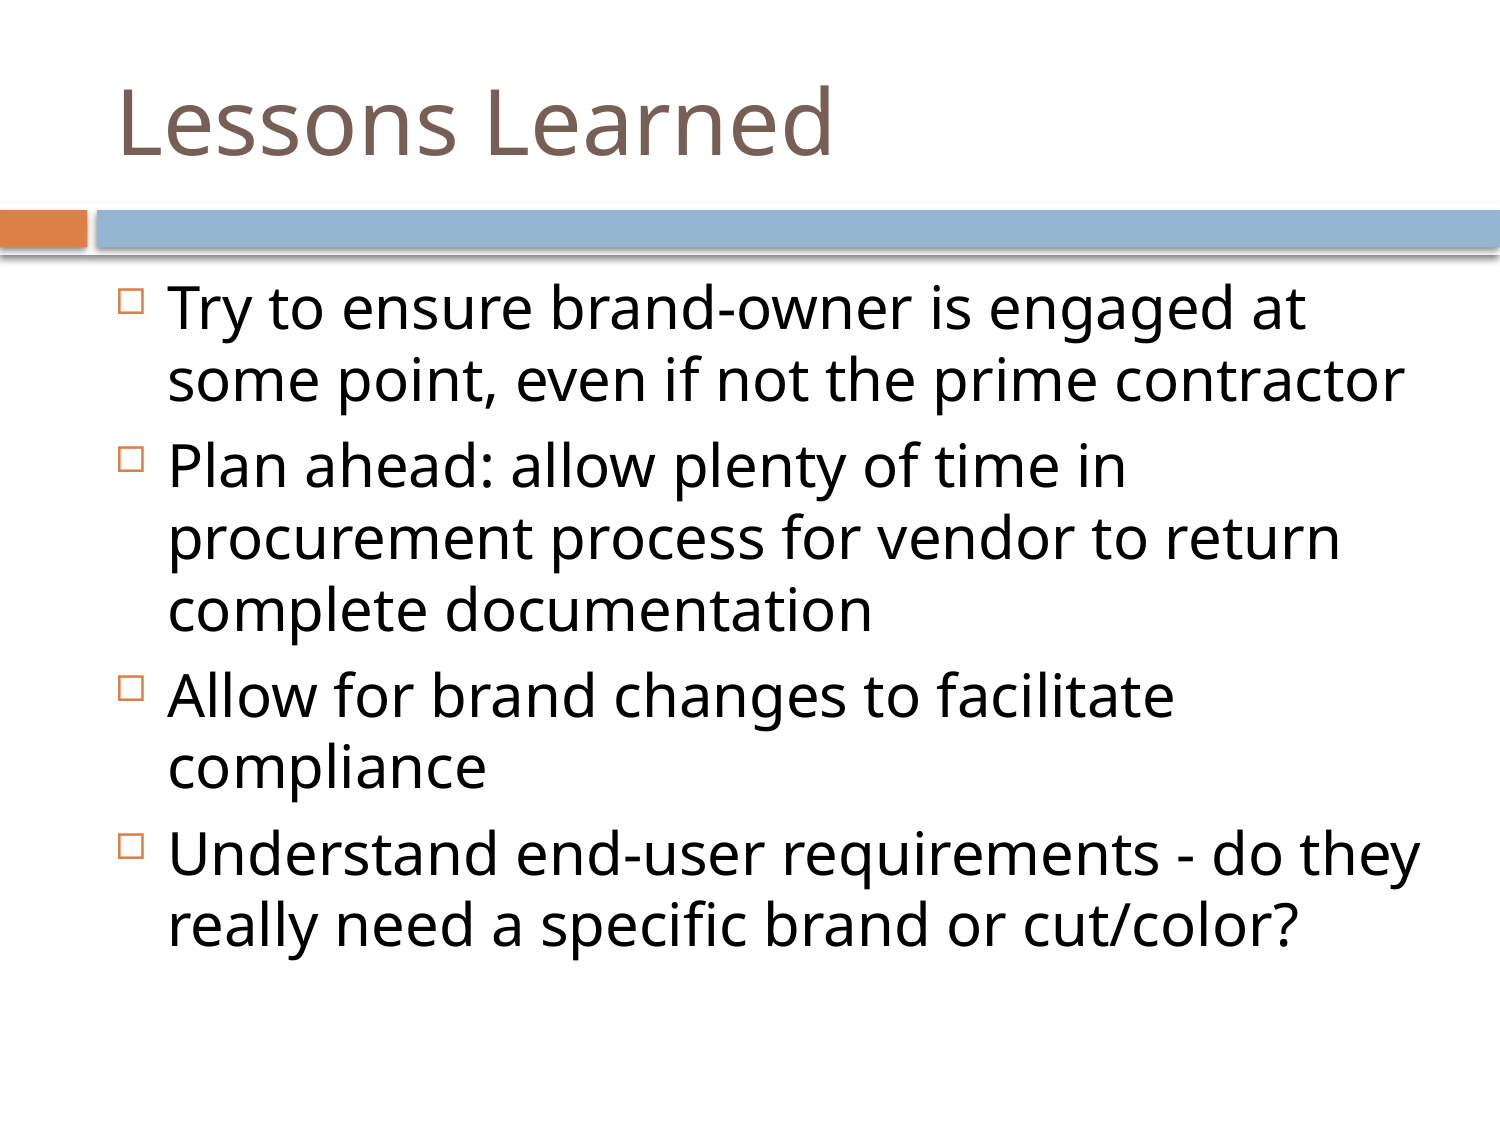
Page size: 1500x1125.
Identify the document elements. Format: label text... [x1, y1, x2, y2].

list Try to ensure brand-owner is engaged at some point, even if not the prime contractor Plan ahead: allow plenty of time in procurement process for vendor to return complete documentation Allow for brand changes to facilitate compliance Understand end-user requirements - do they really need a specific brand or cut/color? [100, 262, 1438, 1000]
title Lessons Learned [100, 37, 1438, 200]
